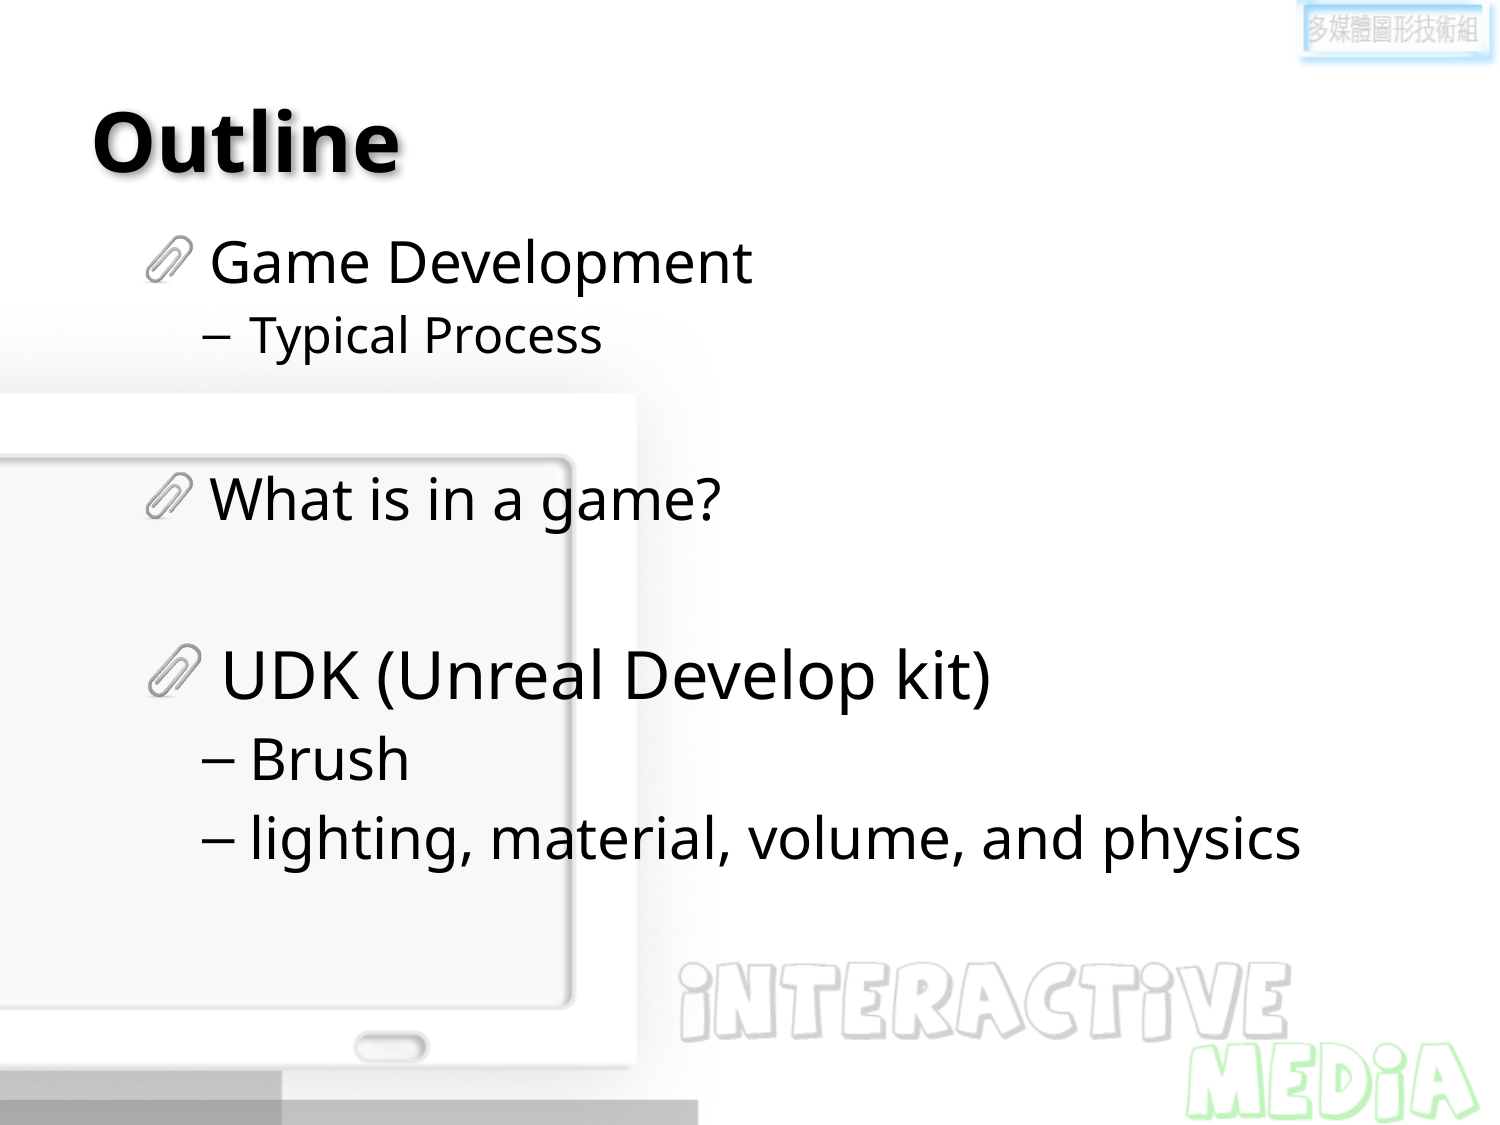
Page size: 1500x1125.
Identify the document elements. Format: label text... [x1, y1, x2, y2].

picture [0, 0, 1500, 1125]
list Game Development Typical Process What is in a game? UDK (Unreal Develop kit) Brush lighting, material, volume, and physics [112, 231, 1424, 953]
title Outline [75, 45, 1152, 233]
